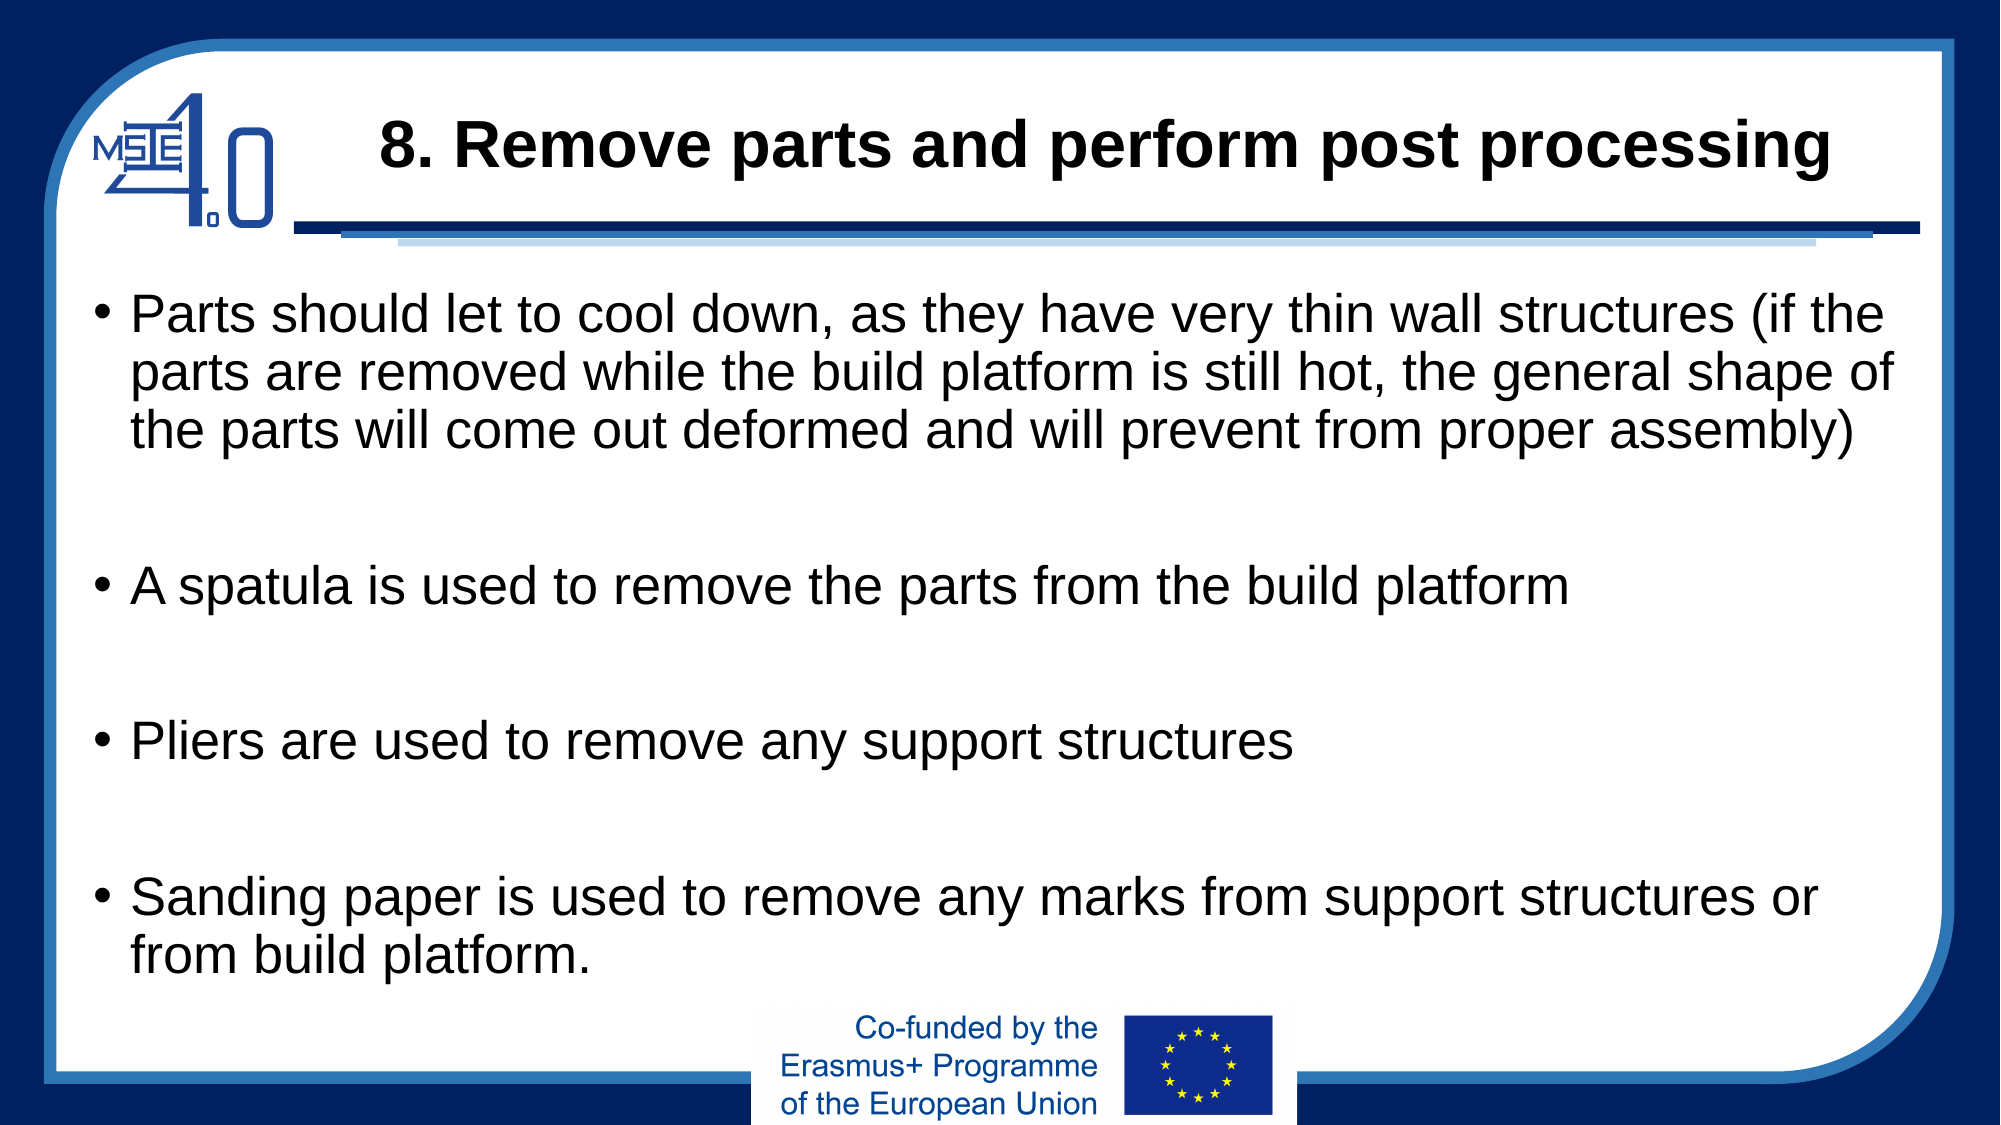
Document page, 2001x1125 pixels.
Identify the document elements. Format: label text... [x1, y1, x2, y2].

picture [751, 1019, 1298, 1125]
list Parts should let to cool down, as they have very thin wall structures (if the parts are removed while the build platform is still hot, the general shape of the parts will come out deformed and will prevent from proper assembly) A spatula is used to remove the parts from the build platform Pliers are used to remove any support structures Sanding paper is used to remove any marks from support structures or from build platform. [78, 277, 1921, 1019]
title 8. Remove parts and perform post processing [294, 73, 1921, 220]
